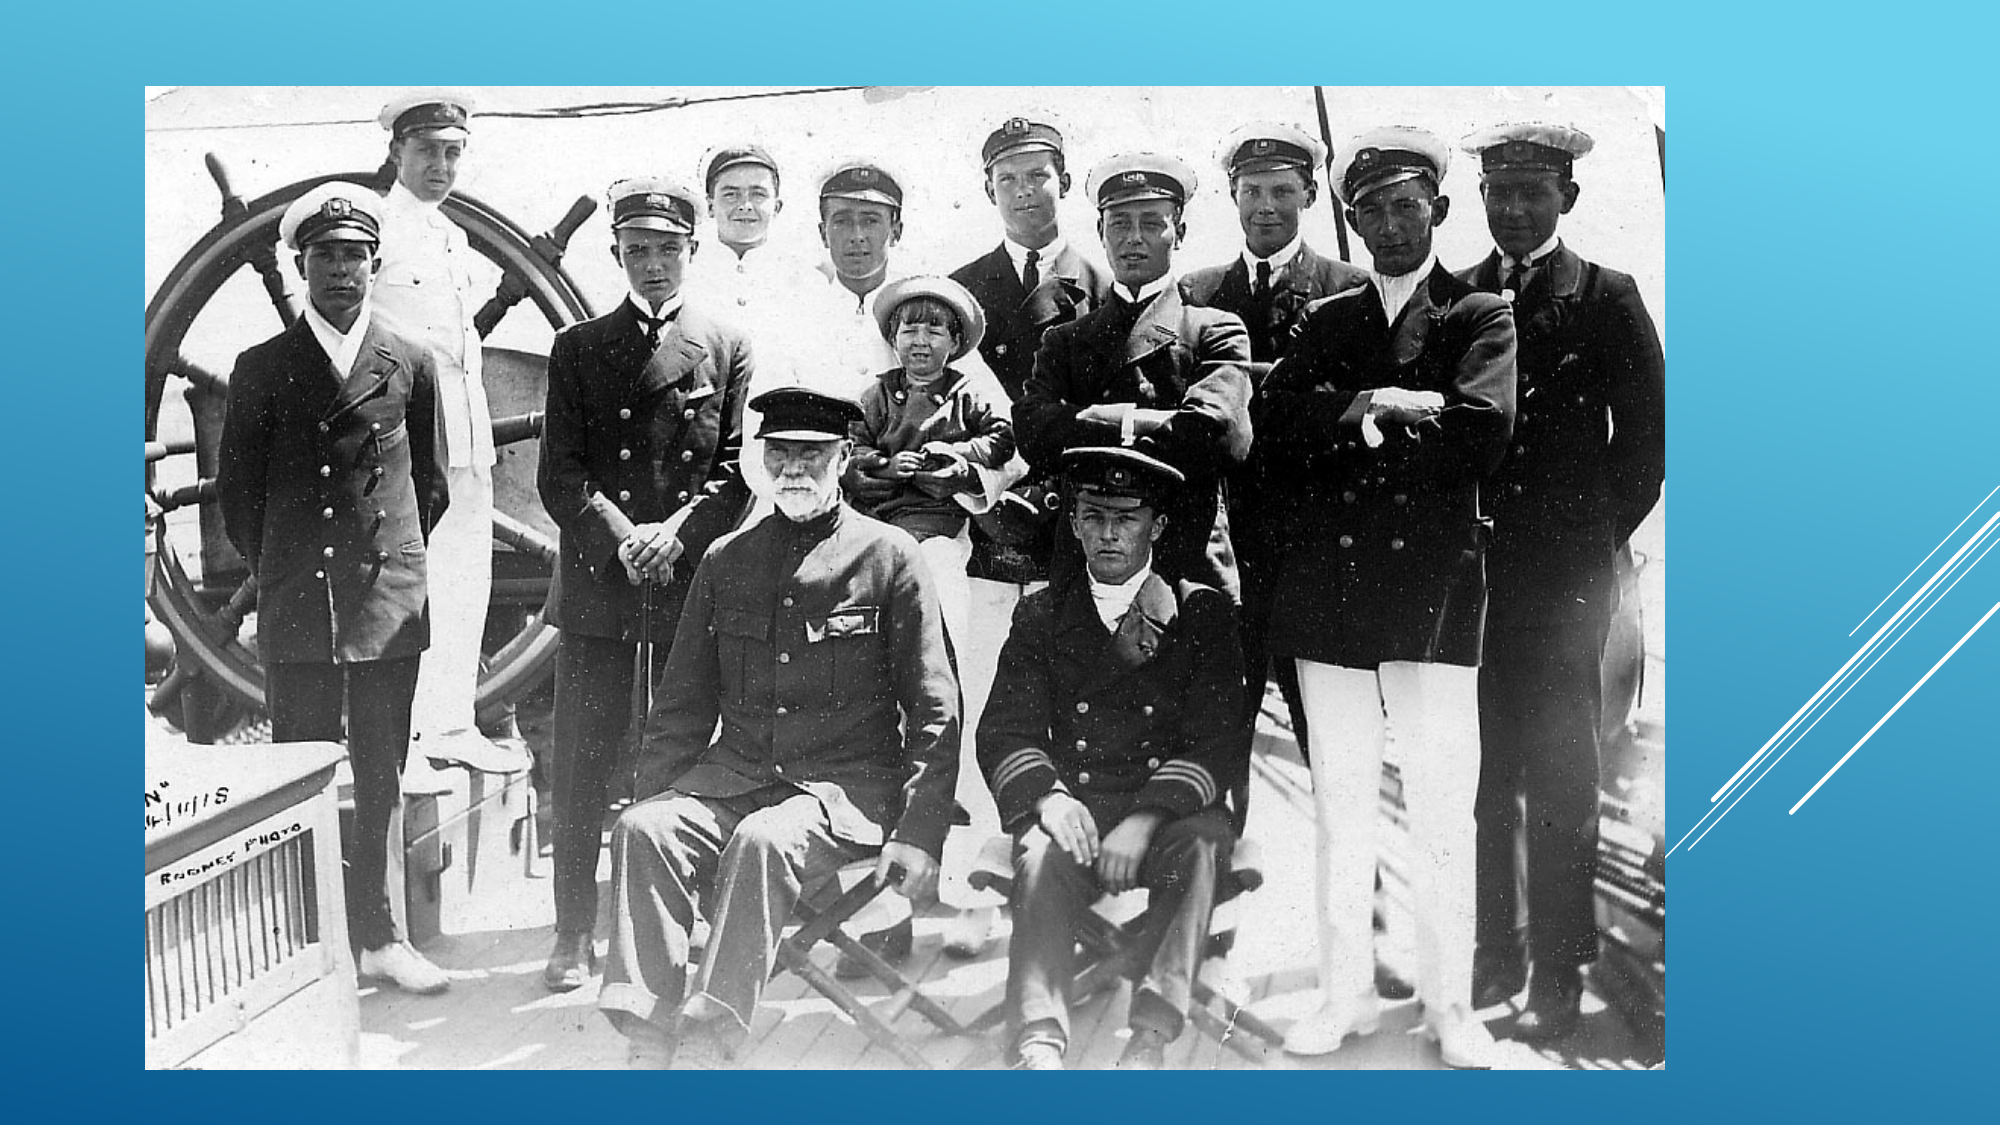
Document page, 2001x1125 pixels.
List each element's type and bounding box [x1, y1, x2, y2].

picture [145, 86, 1666, 1070]
